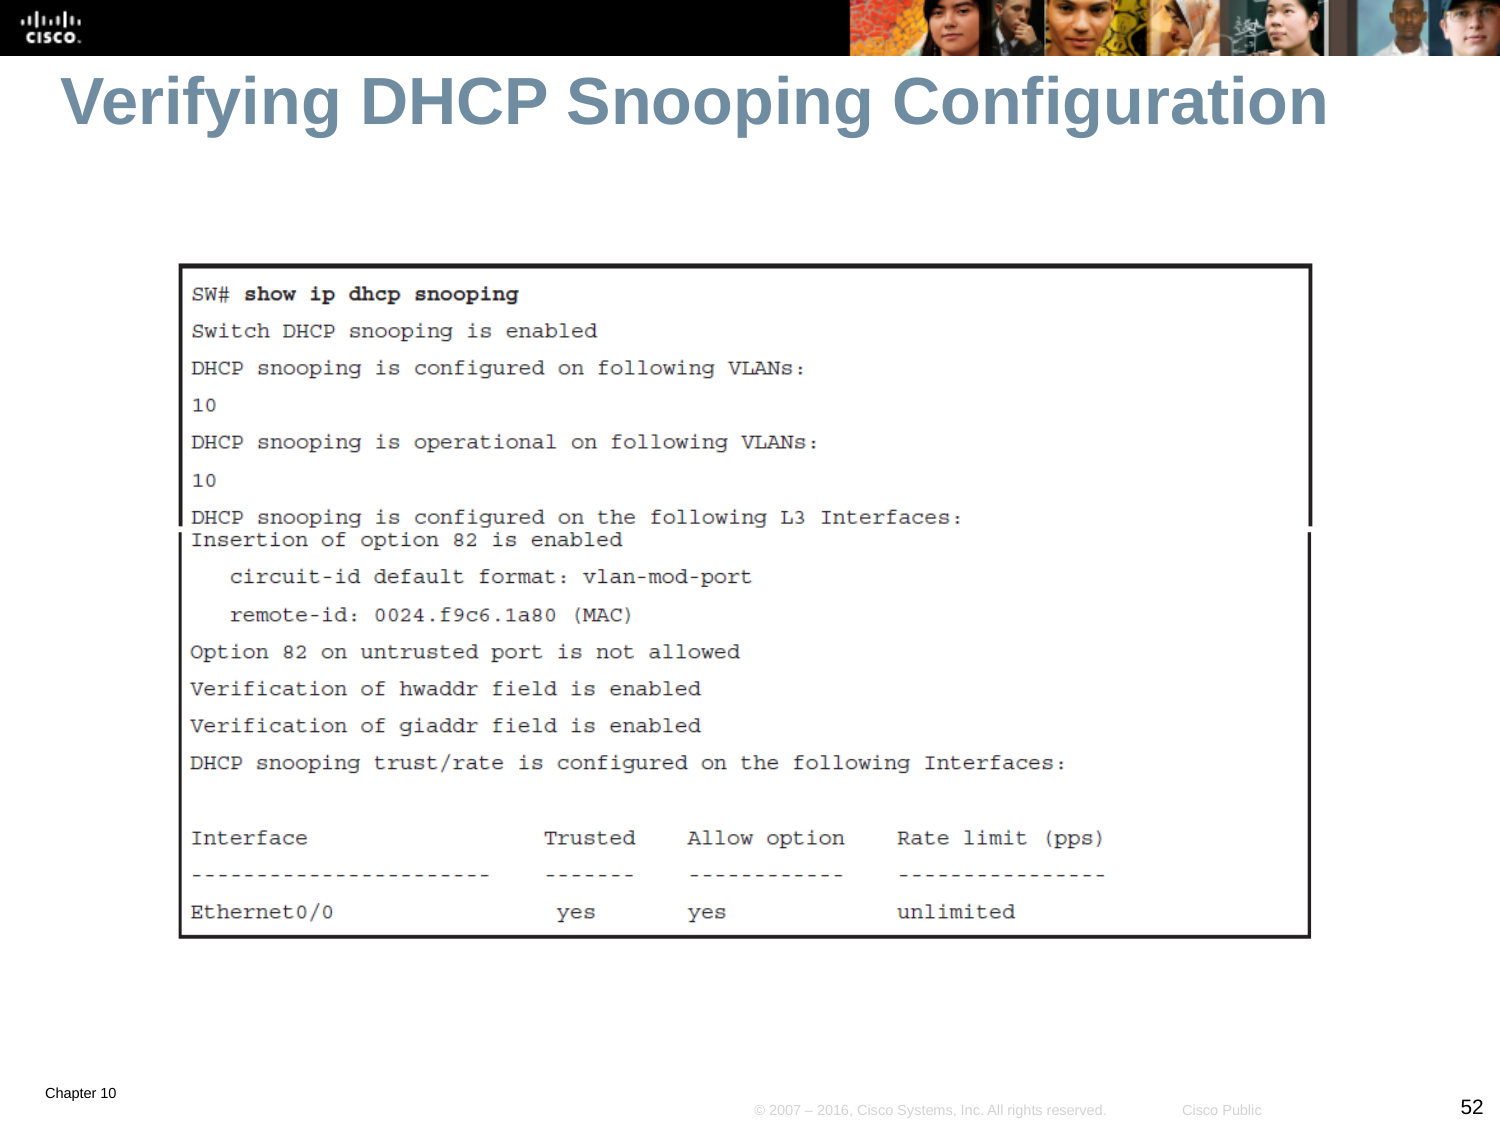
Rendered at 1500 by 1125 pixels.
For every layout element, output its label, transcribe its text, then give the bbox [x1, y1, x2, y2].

picture [0, 0, 1500, 56]
title Verifying DHCP Snooping Configuration [45, 59, 1444, 182]
picture [175, 261, 1314, 528]
picture [178, 531, 1312, 943]
